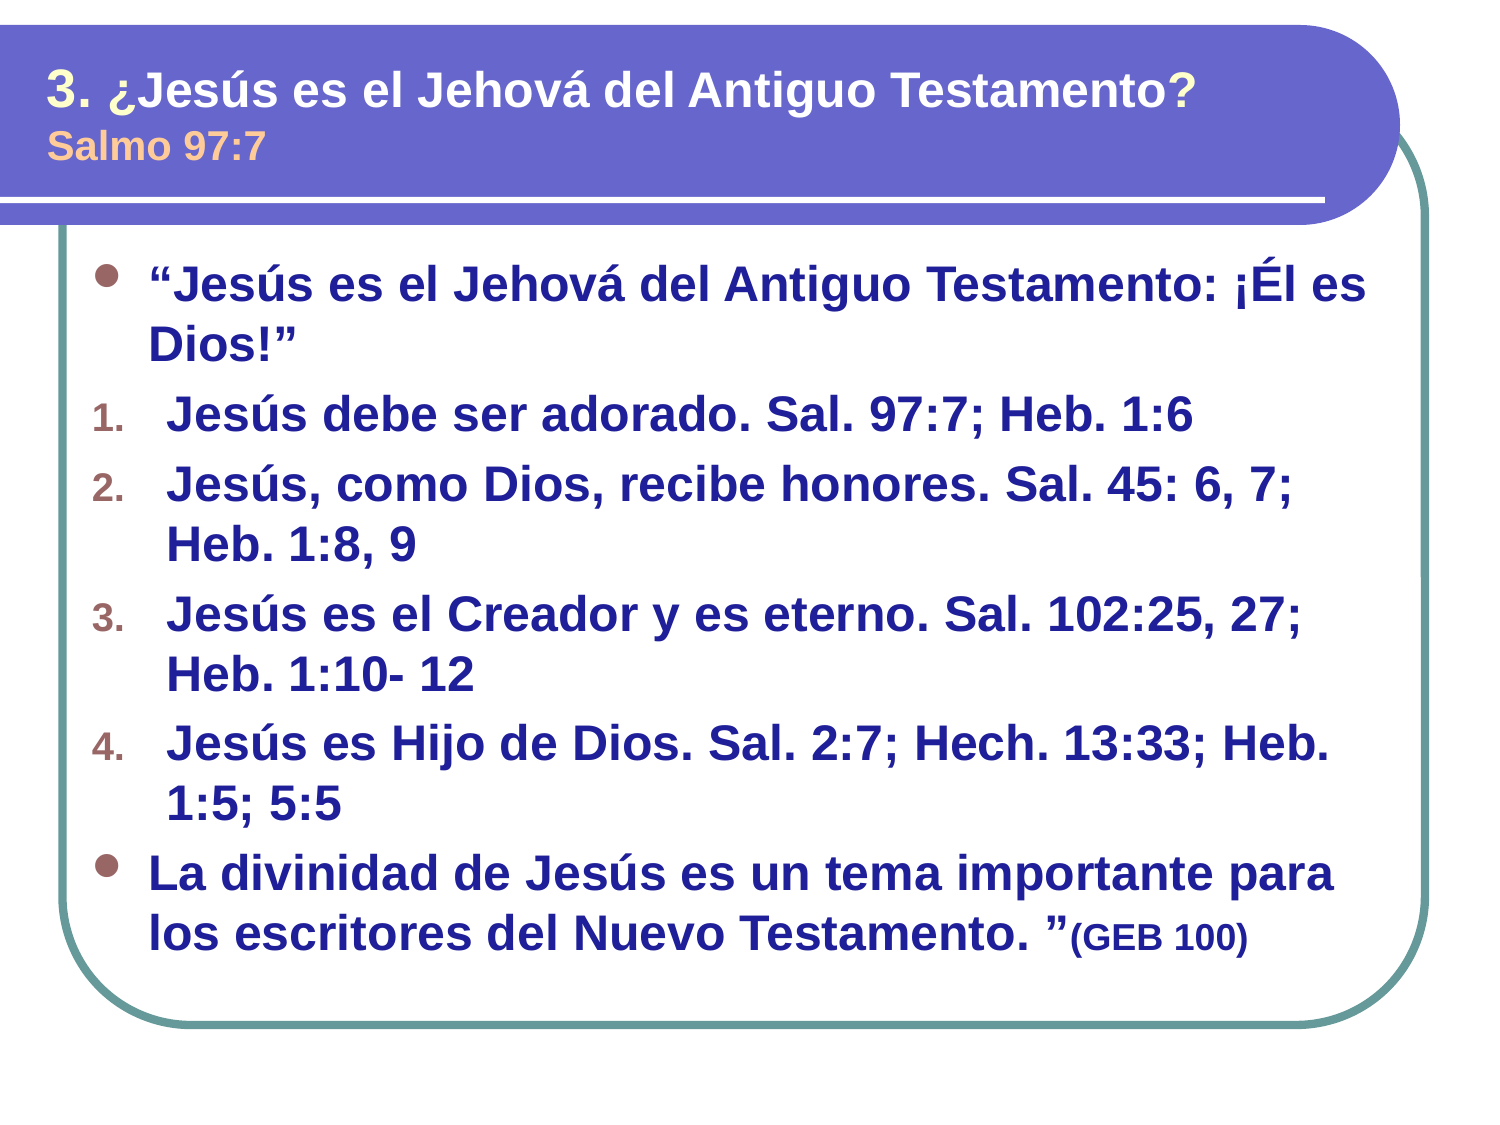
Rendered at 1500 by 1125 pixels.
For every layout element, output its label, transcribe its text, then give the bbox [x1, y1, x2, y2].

list “Jesús es el Jehová del Antiguo Testamento: ¡Él es Dios!” Jesús debe ser adorado. Sal. 97:7; Heb. 1:6 Jesús, como Dios, recibe honores. Sal. 45: 6, 7; Heb. 1:8, 9 Jesús es el Creador y es eterno. Sal. 102:25, 27; Heb. 1:10- 12 Jesús es Hijo de Dios. Sal. 2:7; Hech. 13:33; Heb. 1:5; 5:5 La divinidad de Jesús es un tema importante para los escritores del Nuevo Testamento. ”(GEB 100) [76, 243, 1392, 969]
text_box 3. ¿Jesús es el Jehová del Antiguo Testamento? Salmo 97:7 [32, 46, 1347, 197]
